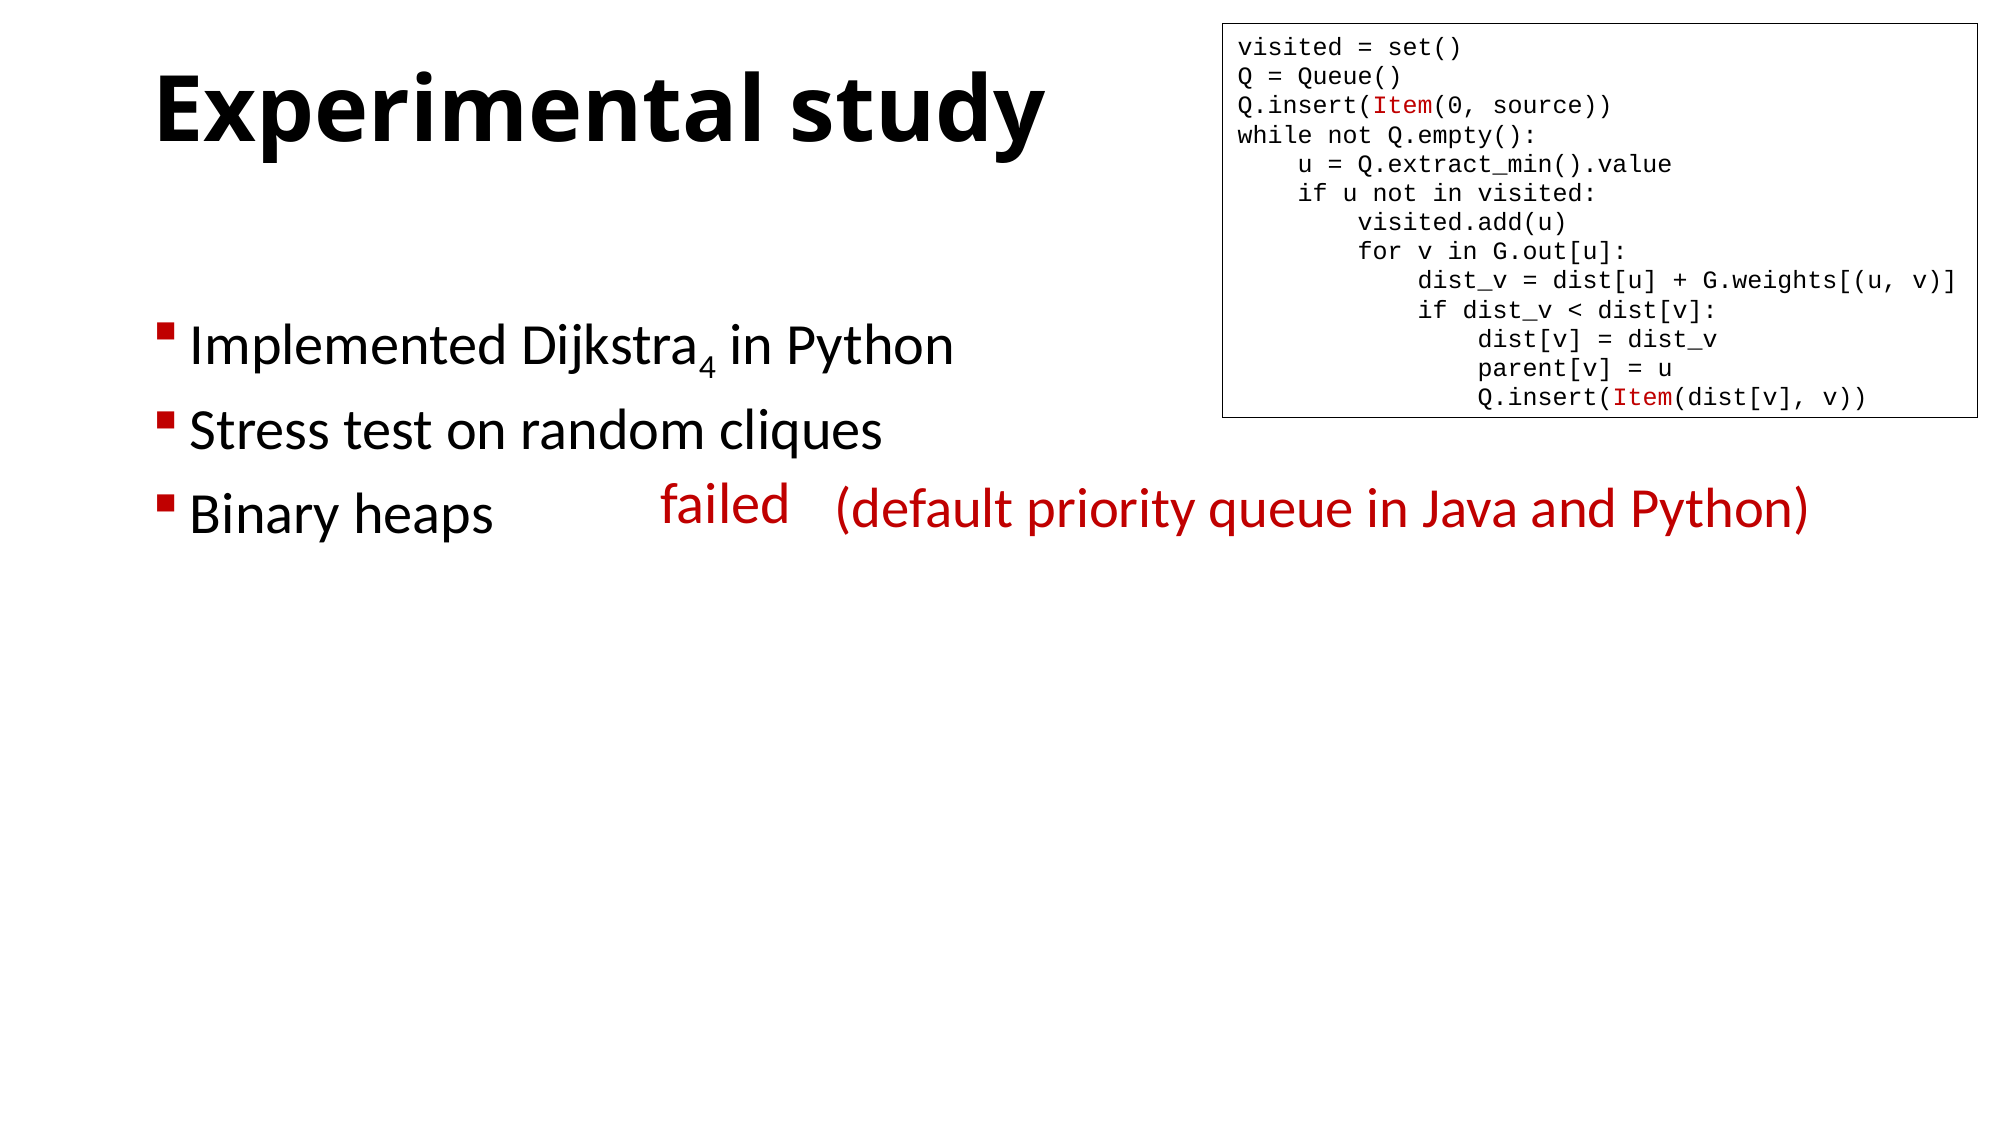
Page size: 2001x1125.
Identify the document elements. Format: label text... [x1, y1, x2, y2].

text_box visited = set() Q = Queue() Q.insert(Item(0, source)) while not Q.empty(): u = Q.extract_min().value if u not in visited: visited.add(u) for v in G.out[u]: dist_v = dist[u] + G.weights[(u, v)] if dist_v < dist[v]: dist[v] = dist_v parent[v] = u Q.insert(Item(dist[v], v)) [1222, 23, 1978, 418]
text_box failed [645, 465, 1452, 1082]
text_box (default priority queue in Java and Python) [819, 471, 1878, 548]
list Implemented Dijkstra4 in Python Stress test on random cliques Binary heaps [137, 299, 1271, 1075]
title Experimental study [137, 3, 1863, 221]
